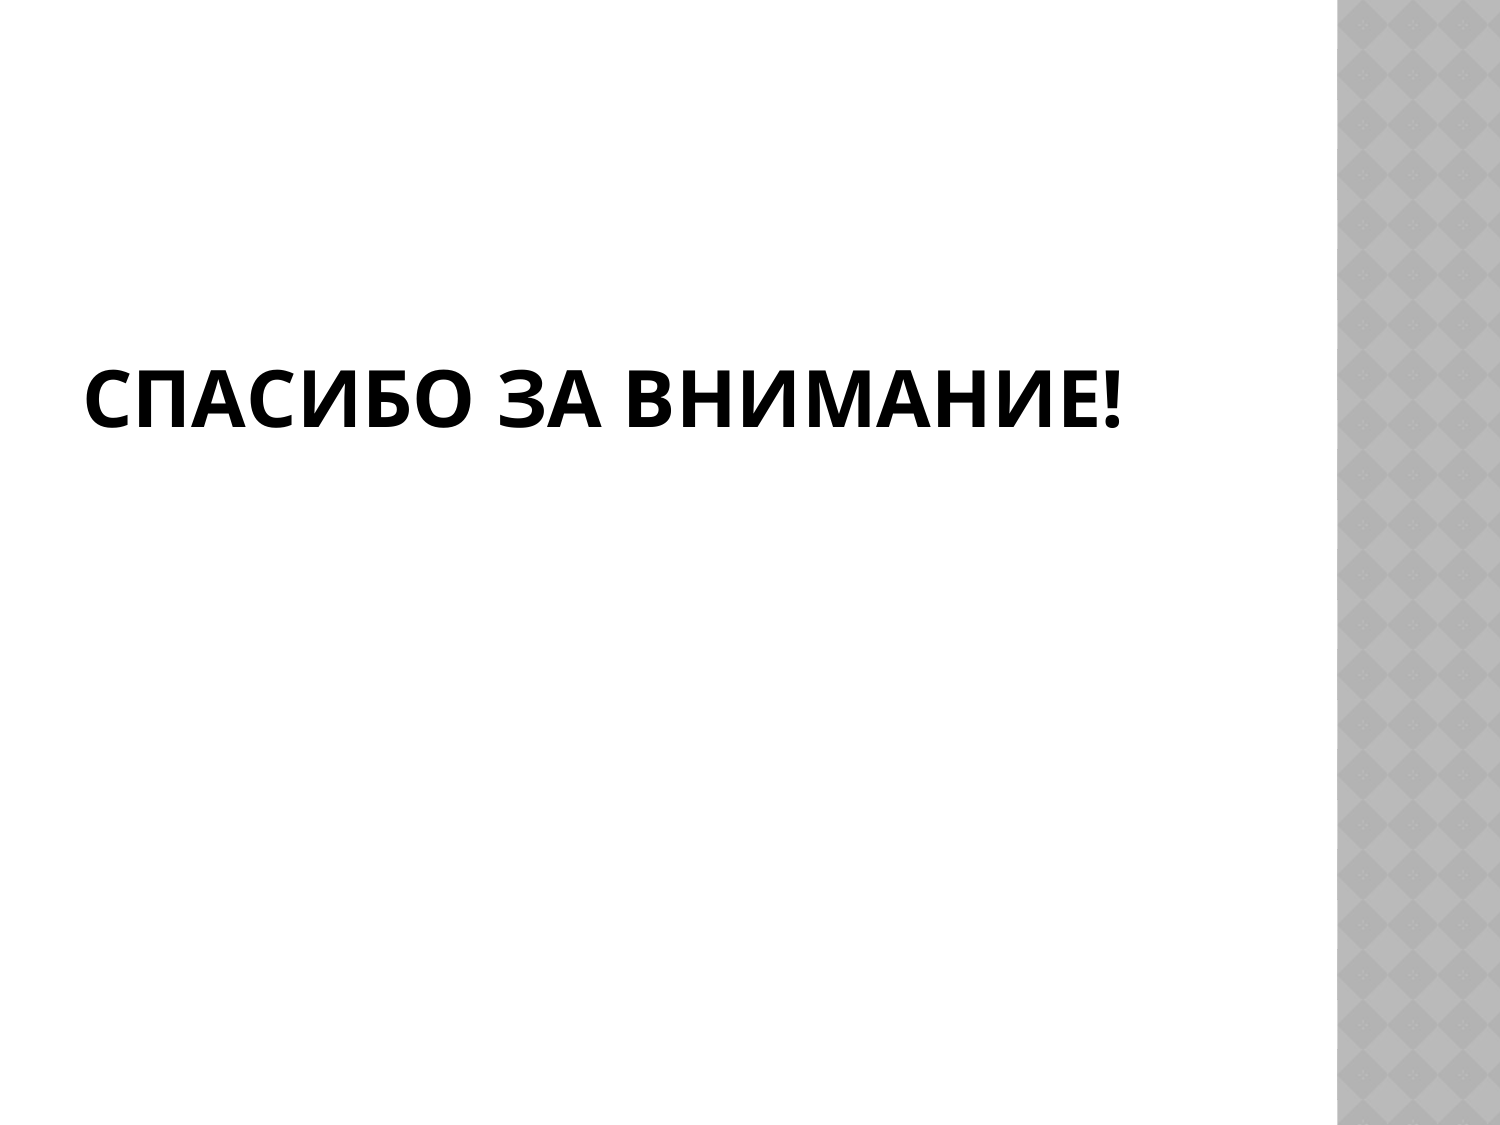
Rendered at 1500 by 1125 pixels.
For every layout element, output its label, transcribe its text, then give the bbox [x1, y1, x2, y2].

title Спасибо за внимание! [75, 52, 1263, 539]
